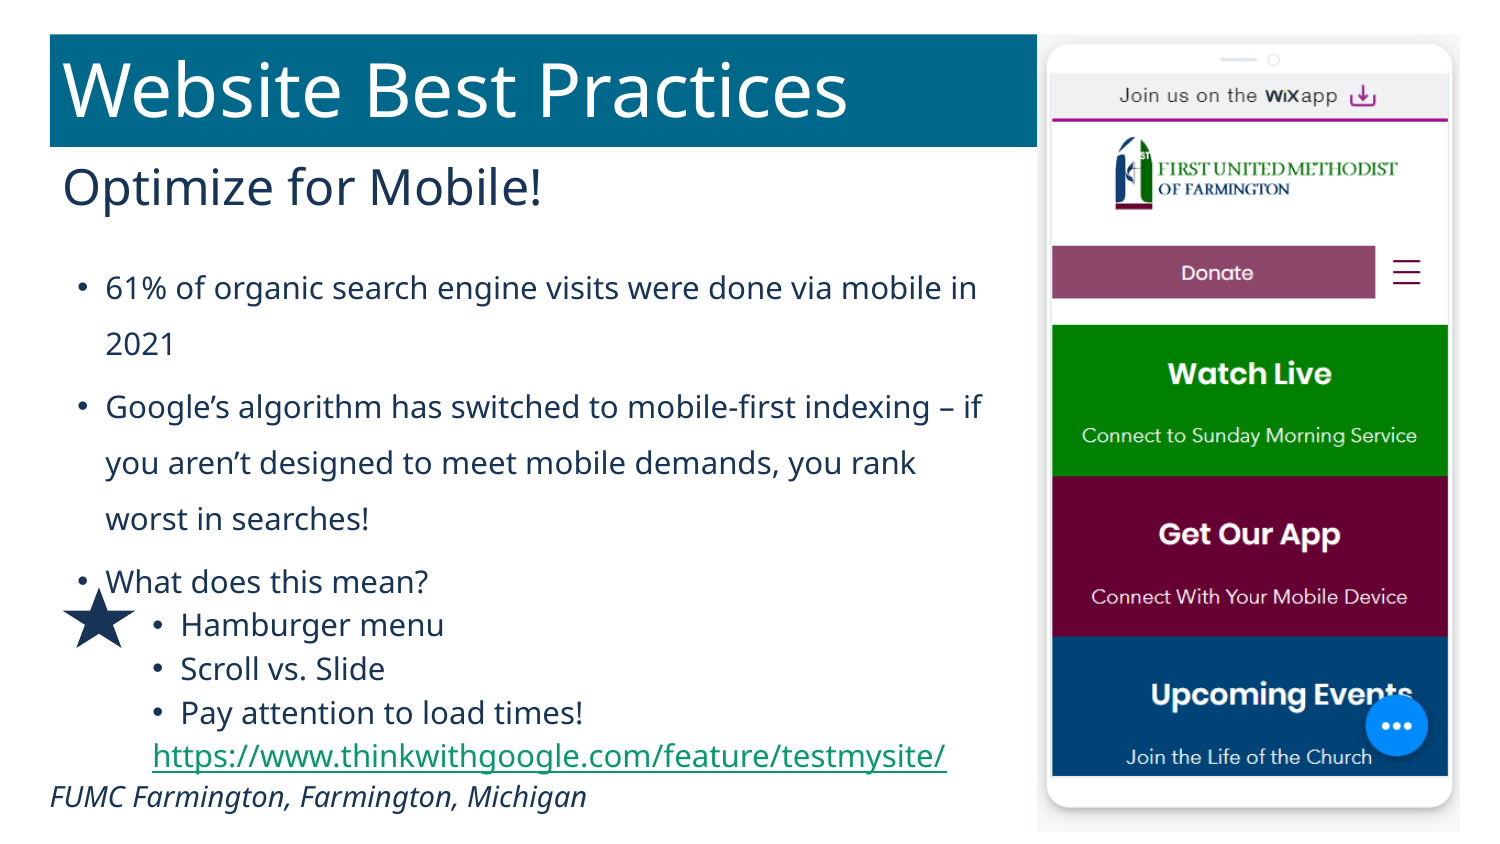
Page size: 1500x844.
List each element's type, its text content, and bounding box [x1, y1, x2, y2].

list 61% of organic search engine visits were done via mobile in 2021 Google’s algorithm has switched to mobile-first indexing – if you aren’t designed to meet mobile demands, you rank worst in searches! What does this mean? Hamburger menu Scroll vs. Slide Pay attention to load times! https://www.thinkwithgoogle.com/feature/testmysite/ [62, 242, 1001, 781]
text_box [62, 587, 136, 648]
list Optimize for Mobile! [62, 171, 1032, 200]
picture [1037, 33, 1461, 832]
title Website Best Practices [62, 46, 1032, 129]
text_box FUMC Farmington, Farmington, Michigan [49, 781, 1032, 810]
